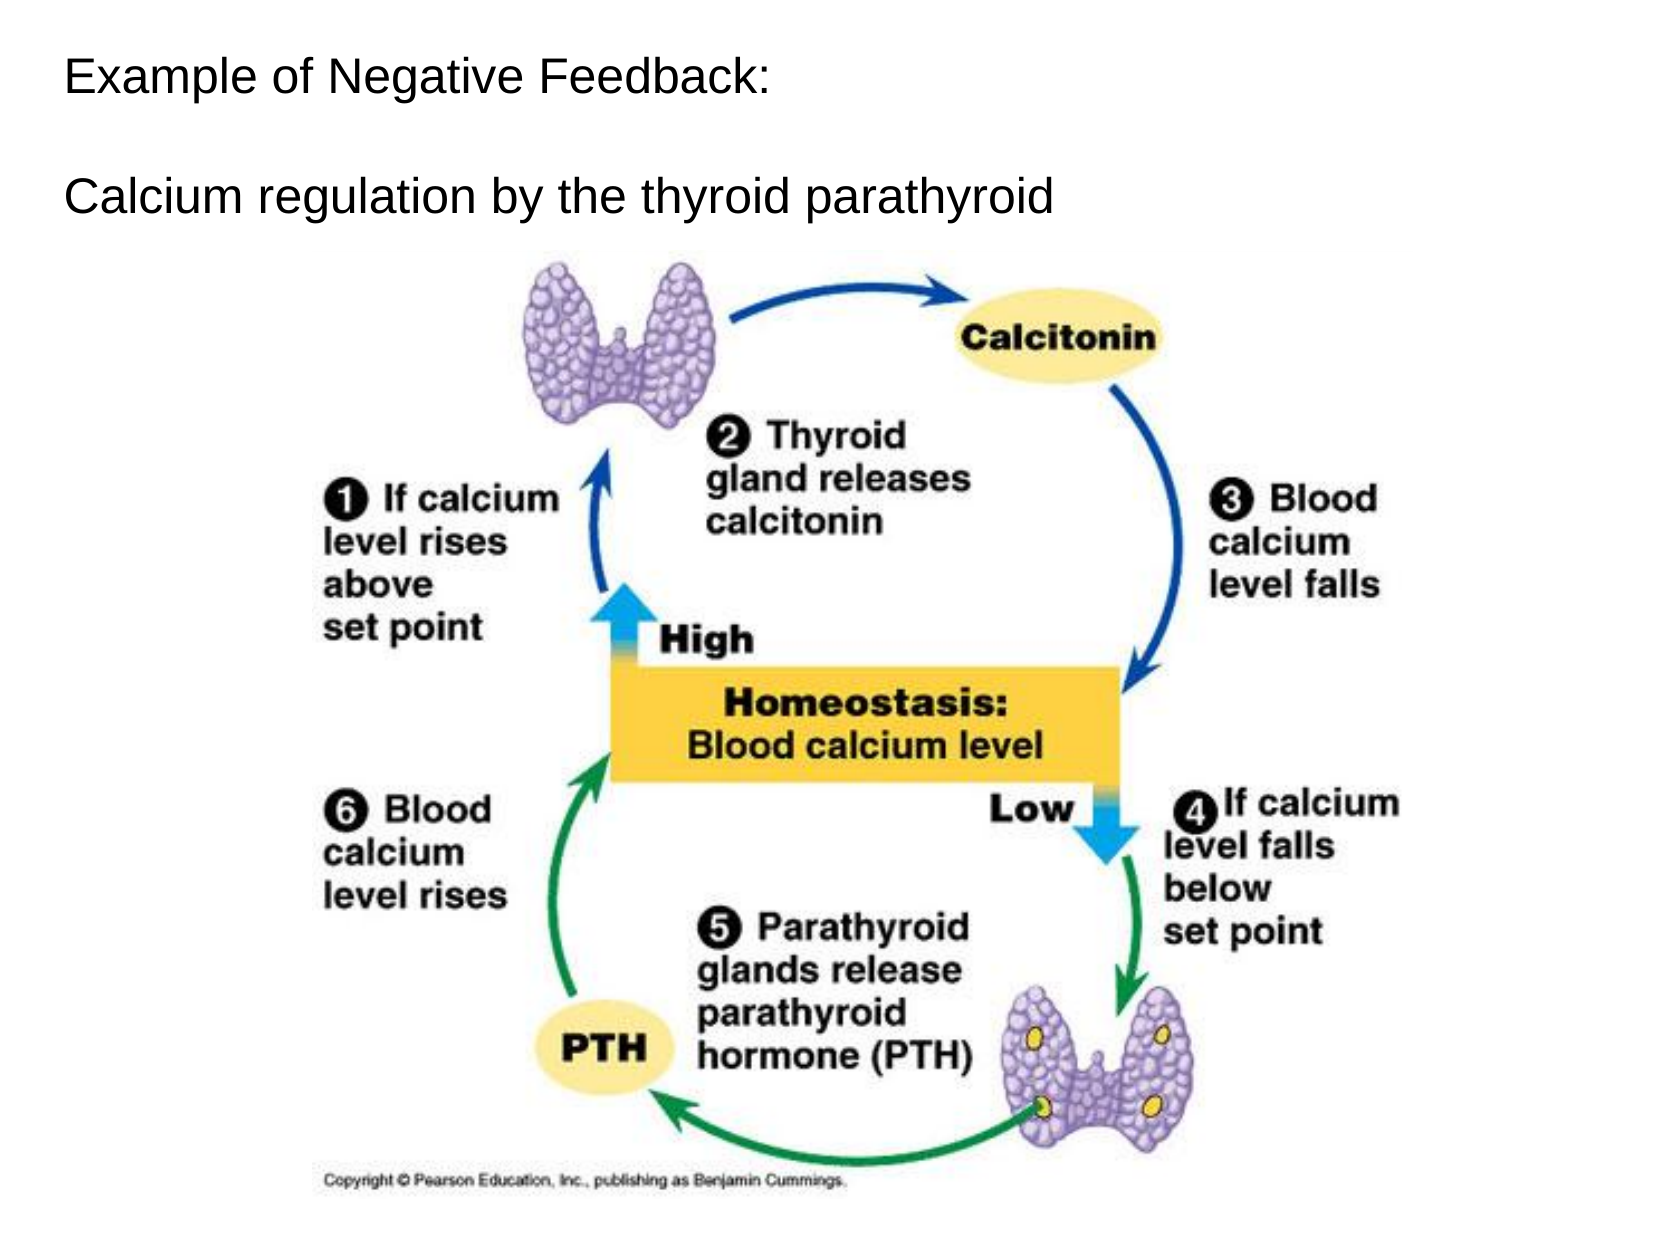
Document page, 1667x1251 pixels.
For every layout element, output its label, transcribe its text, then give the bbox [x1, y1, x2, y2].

picture [312, 250, 1414, 1199]
text_box Example of Negative Feedback: Calcium regulation by the thyroid parathyroid [48, 28, 1509, 251]
